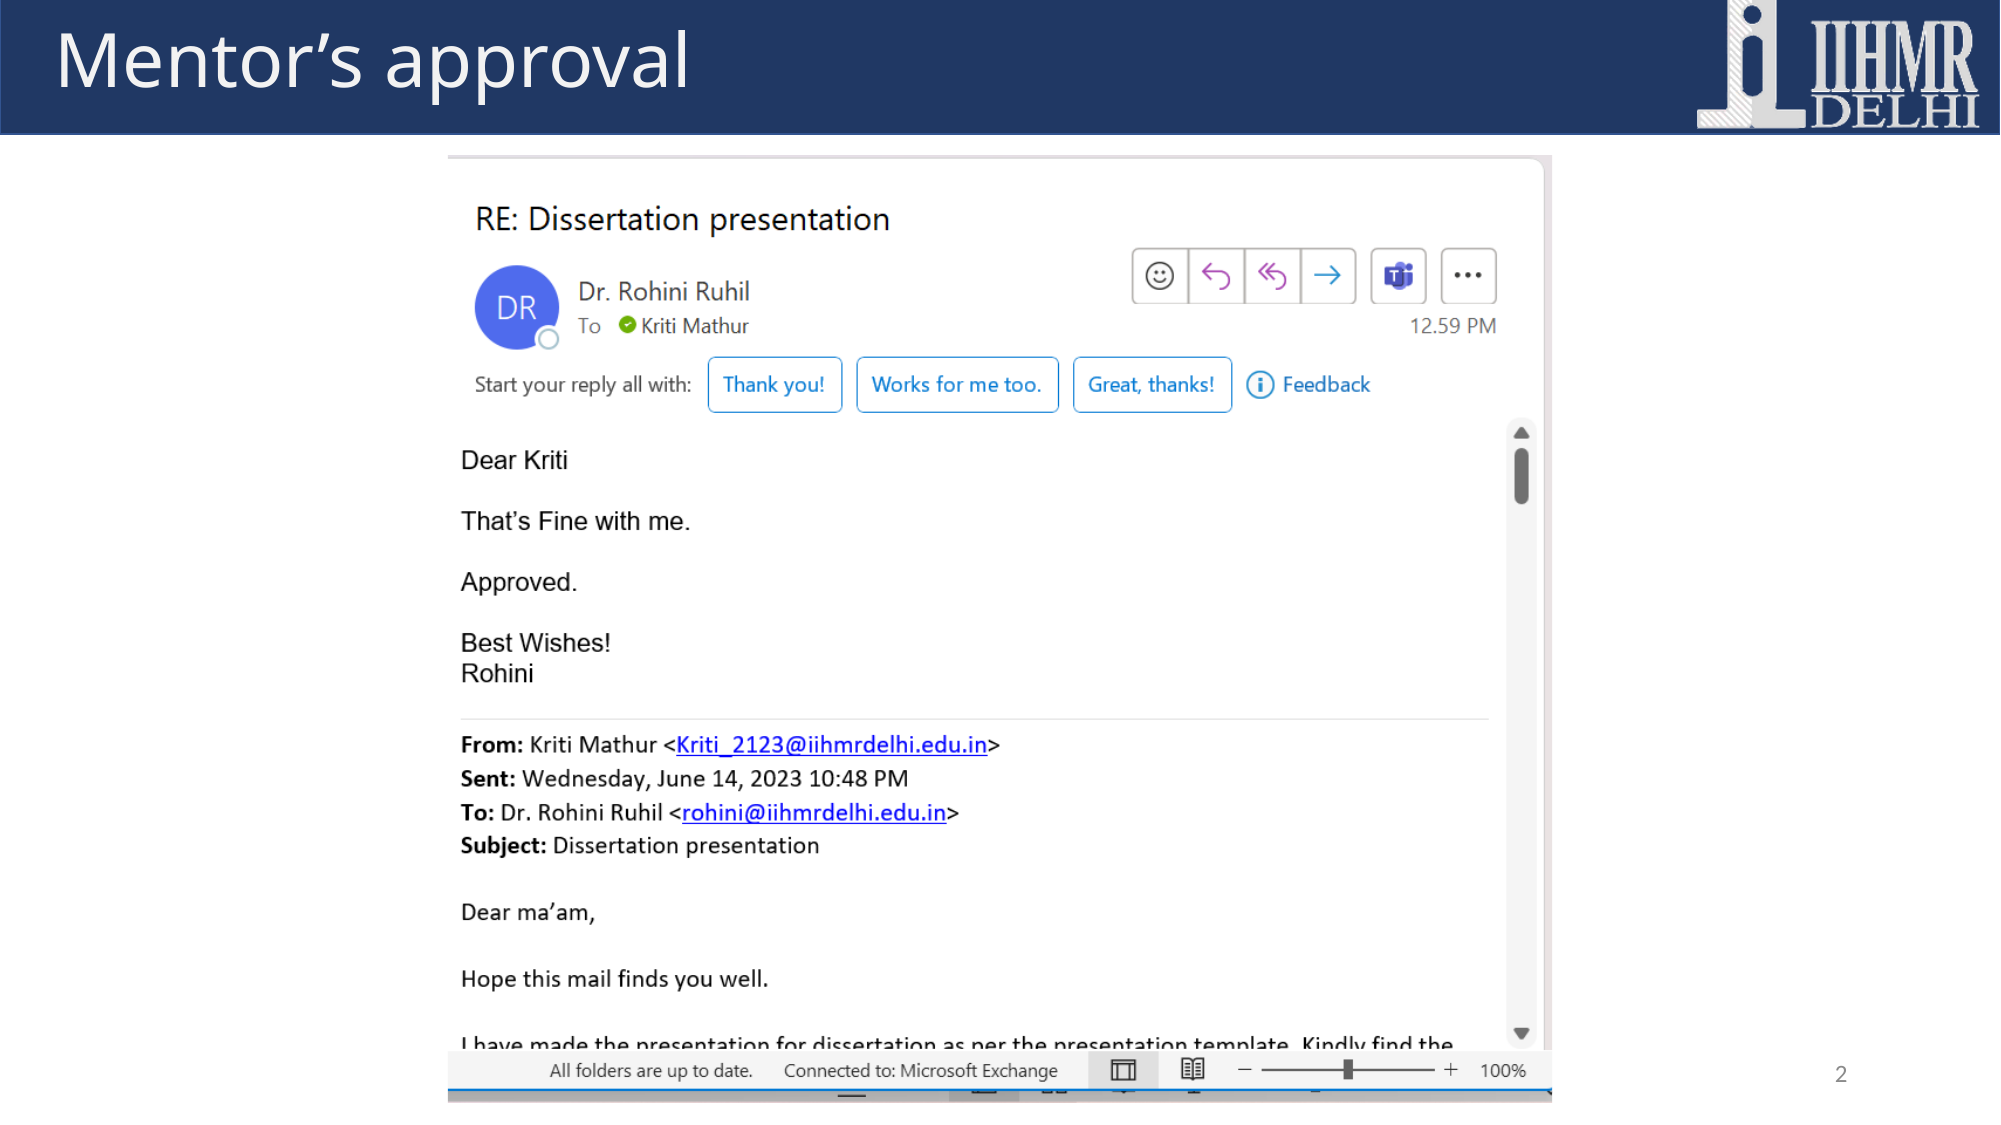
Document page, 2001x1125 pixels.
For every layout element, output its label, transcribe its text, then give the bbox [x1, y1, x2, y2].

text_box [0, 0, 2000, 135]
picture [1697, 0, 1997, 129]
title Mentor’s approval [7, 12, 740, 115]
slide_number 2 [1553, 1042, 1863, 1103]
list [447, 155, 1553, 1104]
